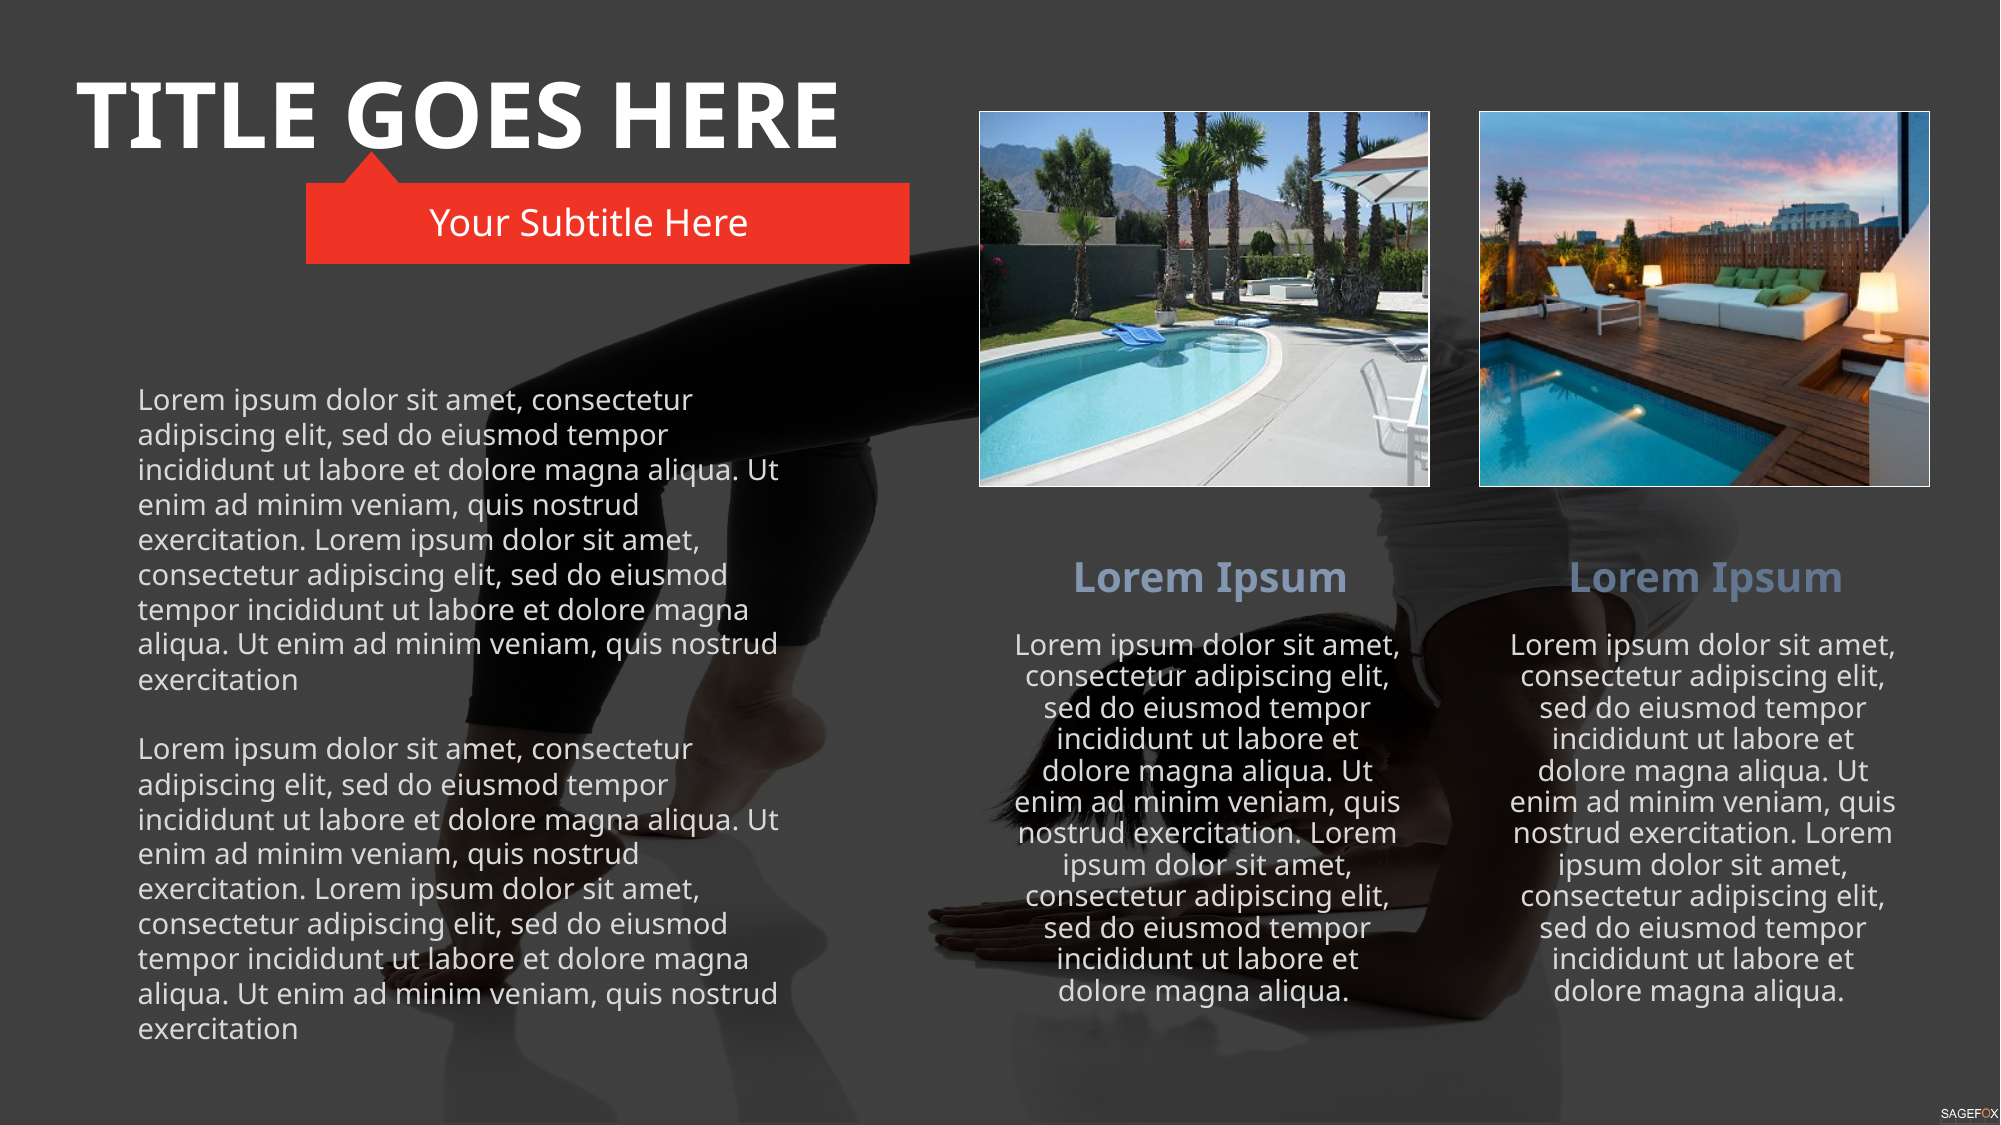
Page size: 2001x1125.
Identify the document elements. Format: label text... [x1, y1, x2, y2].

text_box Lorem ipsum dolor sit amet, consectetur adipiscing elit, sed do eiusmod tempor incididunt ut labore et dolore magna aliqua. Ut enim ad minim veniam, quis nostrud exercitation. Lorem ipsum dolor sit amet, consectetur adipiscing elit, sed do eiusmod tempor incididunt ut labore et dolore magna aliqua. Ut enim ad minim veniam, quis nostrud exercitation Lorem ipsum dolor sit amet, consectetur adipiscing elit, sed do eiusmod tempor incididunt ut labore et dolore magna aliqua. Ut enim ad minim veniam, quis nostrud exercitation. Lorem ipsum dolor sit amet, consectetur adipiscing elit, sed do eiusmod tempor incididunt ut labore et dolore magna aliqua. Ut enim ad minim veniam, quis nostrud exercitation [122, 373, 798, 1125]
picture [0, 0, 2001, 1125]
text_box [1478, 110, 1930, 487]
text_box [1509, 543, 1900, 1006]
text_box TITLE GOES HERE [60, 49, 965, 175]
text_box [306, 151, 910, 264]
text_box [978, 110, 1430, 487]
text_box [1013, 543, 1404, 1006]
